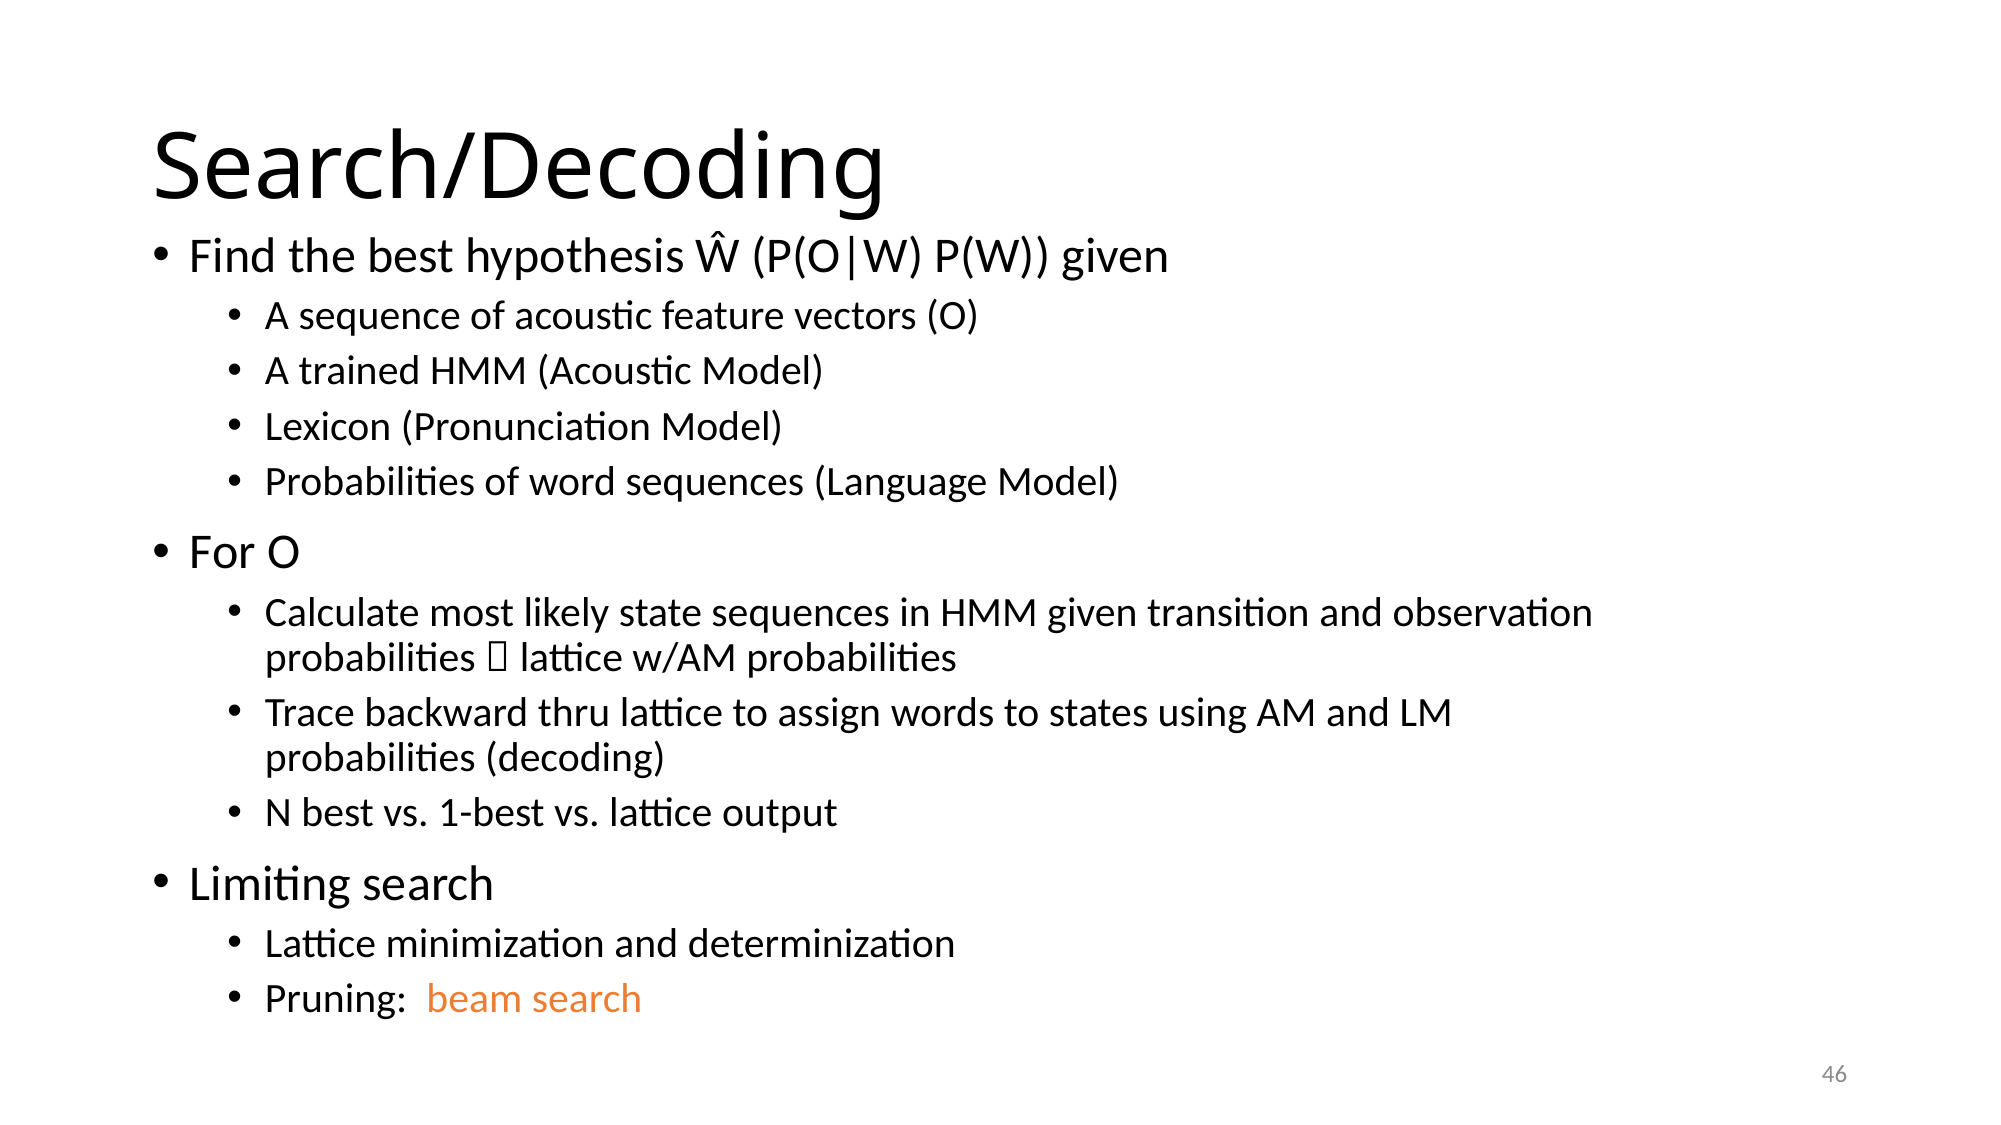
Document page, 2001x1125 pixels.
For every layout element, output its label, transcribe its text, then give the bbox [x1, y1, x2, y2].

slide_number 46 [1412, 1042, 1863, 1103]
title Search/Decoding [137, 59, 1863, 278]
list Find the best hypothesis Ŵ (P(O|W) P(W)) given A sequence of acoustic feature vectors (O) A trained HMM (Acoustic Model) Lexicon (Pronunciation Model) Probabilities of word sequences (Language Model) For O Calculate most likely state sequences in HMM given transition and observation probabilities  lattice w/AM probabilities Trace backward thru lattice to assign words to states using AM and LM probabilities (decoding) N best vs. 1-best vs. lattice output Limiting search Lattice minimization and determinization Pruning: beam search [137, 221, 1675, 1097]
